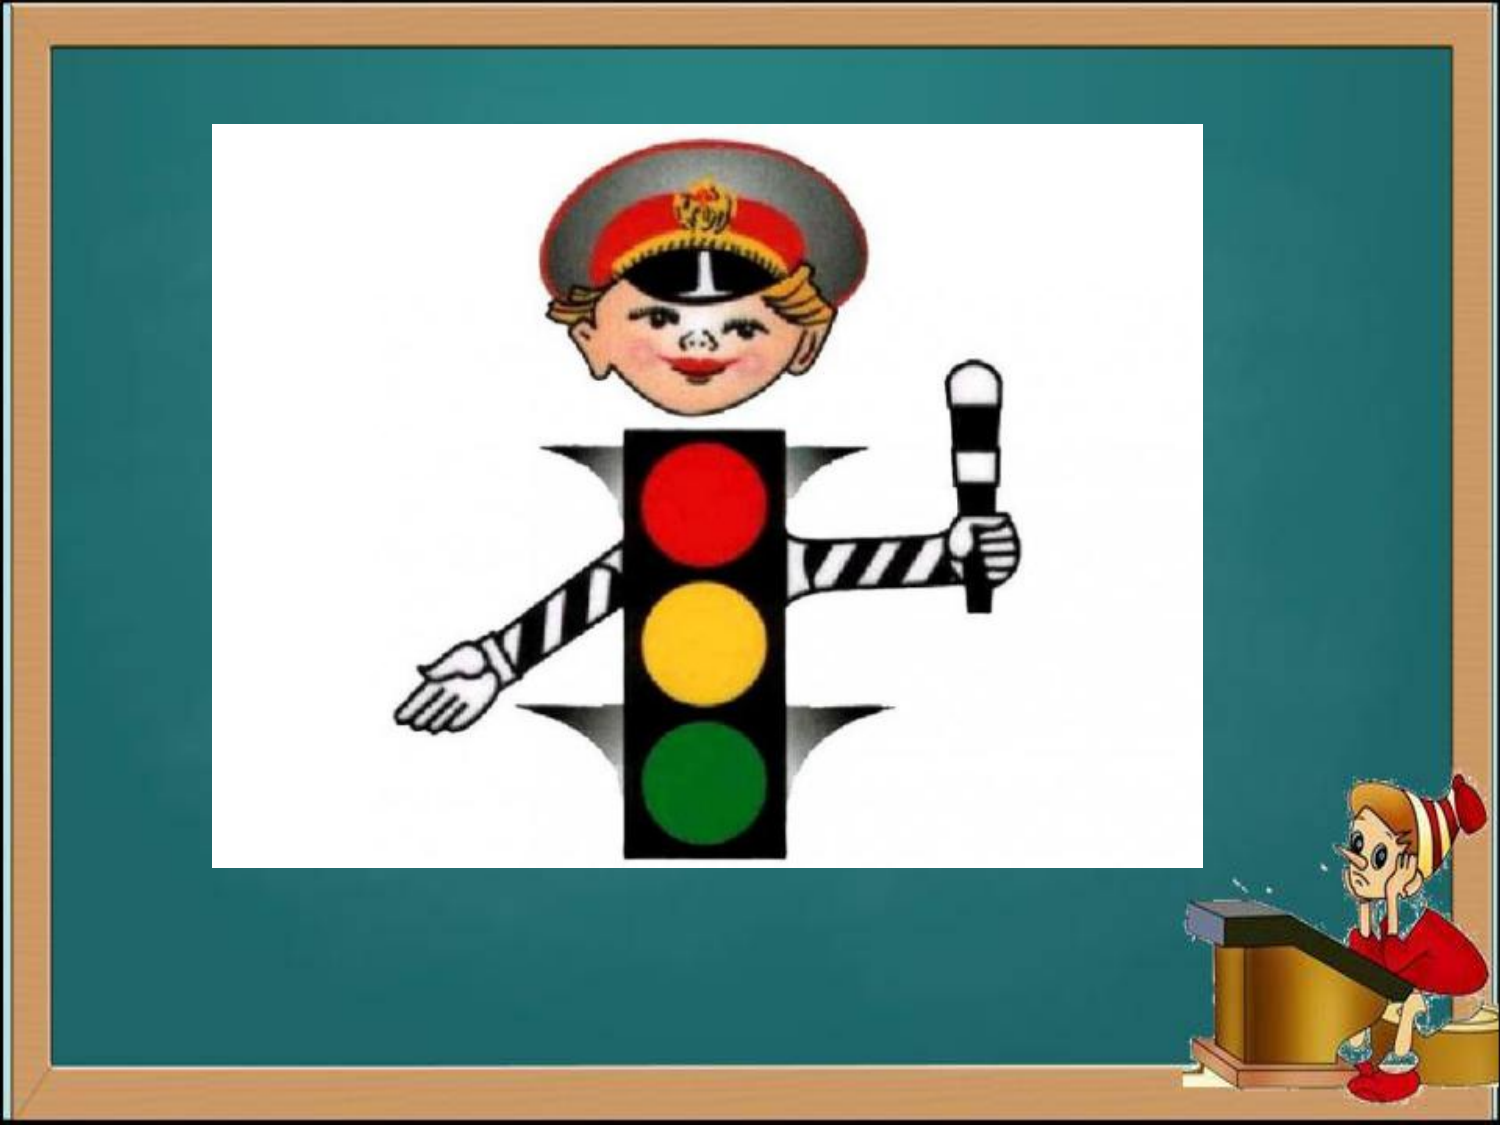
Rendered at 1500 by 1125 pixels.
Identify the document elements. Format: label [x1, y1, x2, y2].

list [212, 124, 1203, 868]
picture [0, 0, 1500, 1125]
